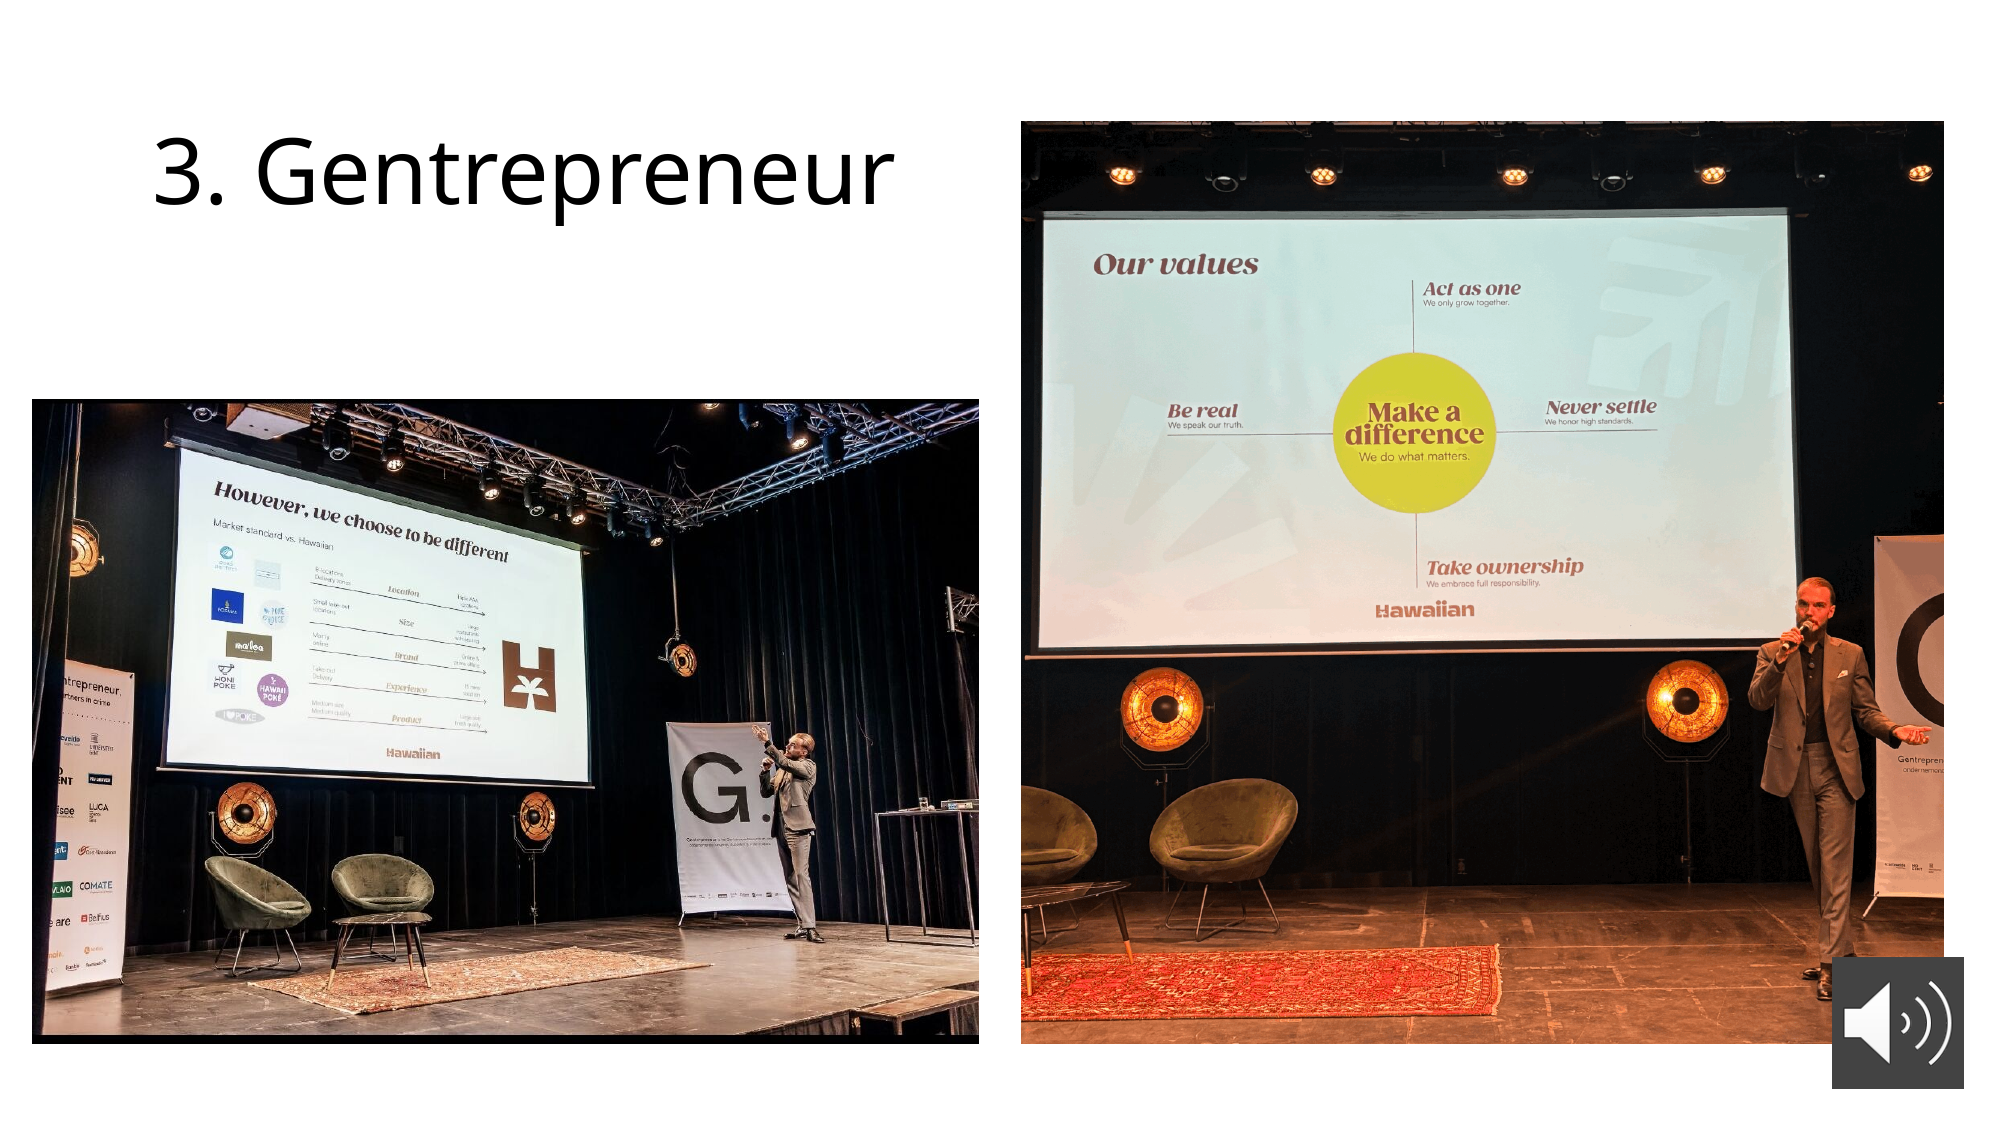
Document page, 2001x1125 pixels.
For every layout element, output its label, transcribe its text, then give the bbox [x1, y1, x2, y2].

picture [1020, 120, 1966, 1091]
title 3. Gentrepreneur [137, 121, 1020, 339]
picture [32, 399, 980, 1045]
